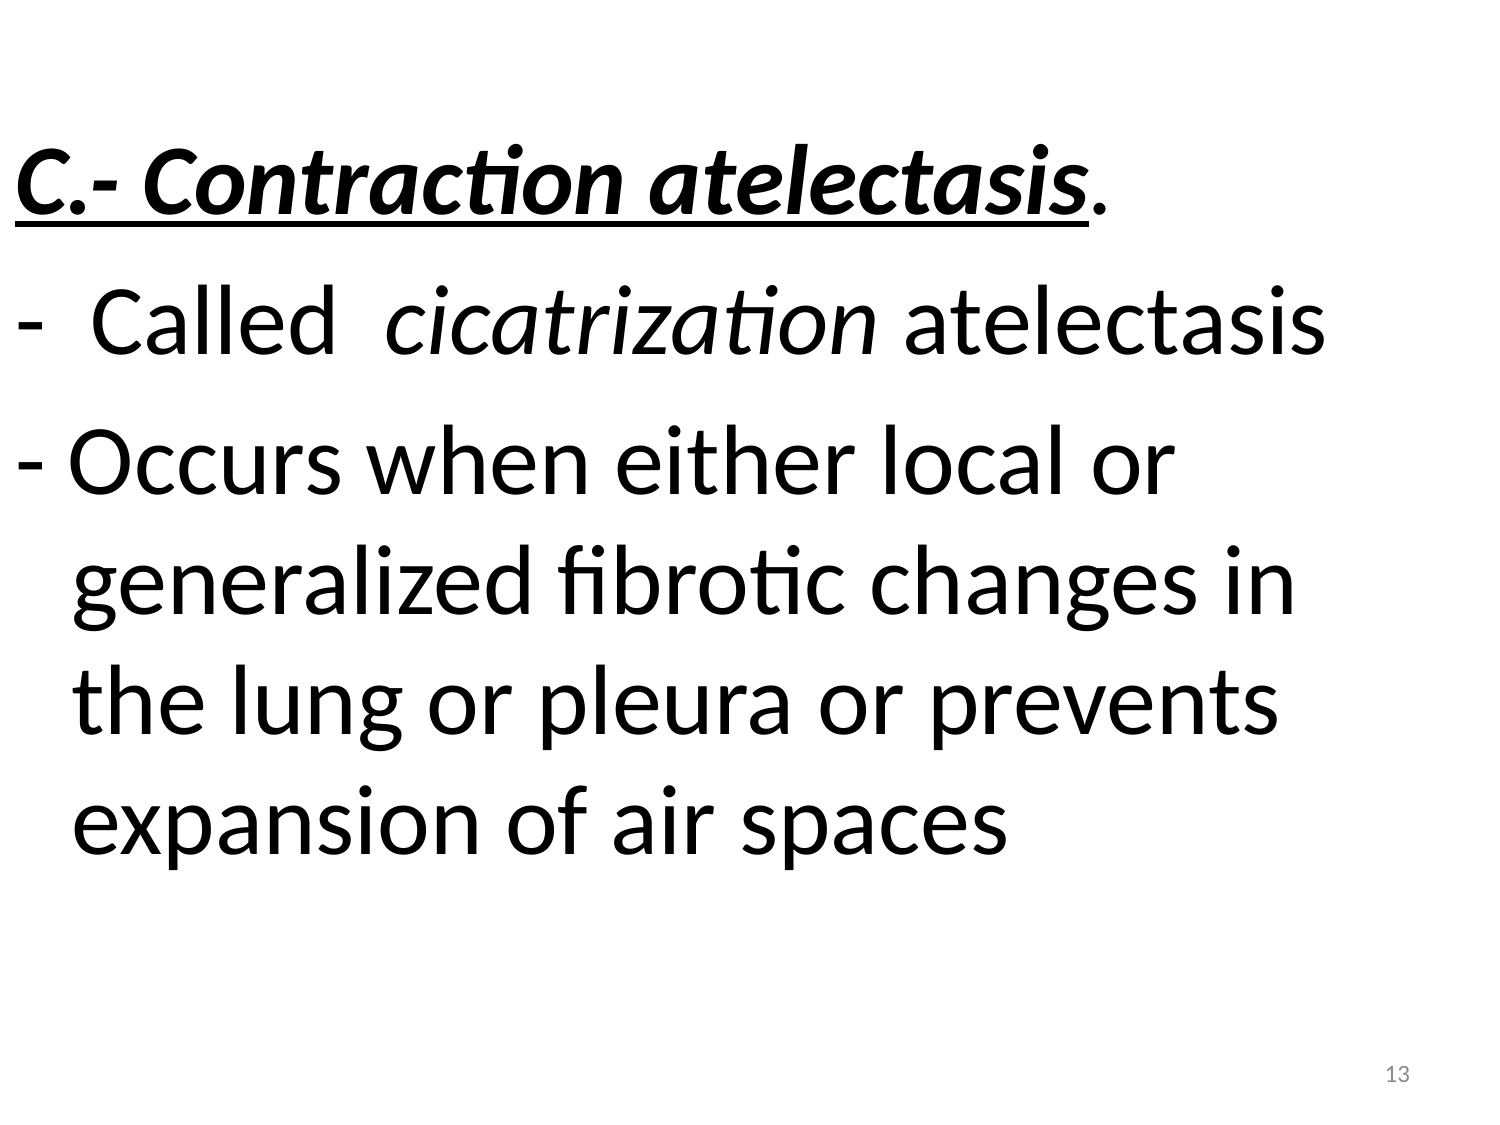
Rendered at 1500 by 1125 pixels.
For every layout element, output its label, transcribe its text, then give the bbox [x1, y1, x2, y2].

list C.- Contraction atelectasis. - Called cicatrization atelectasis - Occurs when either local or generalized fibrotic changes in the lung or pleura or prevents expansion of air spaces [0, 107, 1450, 1125]
slide_number 13 [1074, 1042, 1425, 1103]
